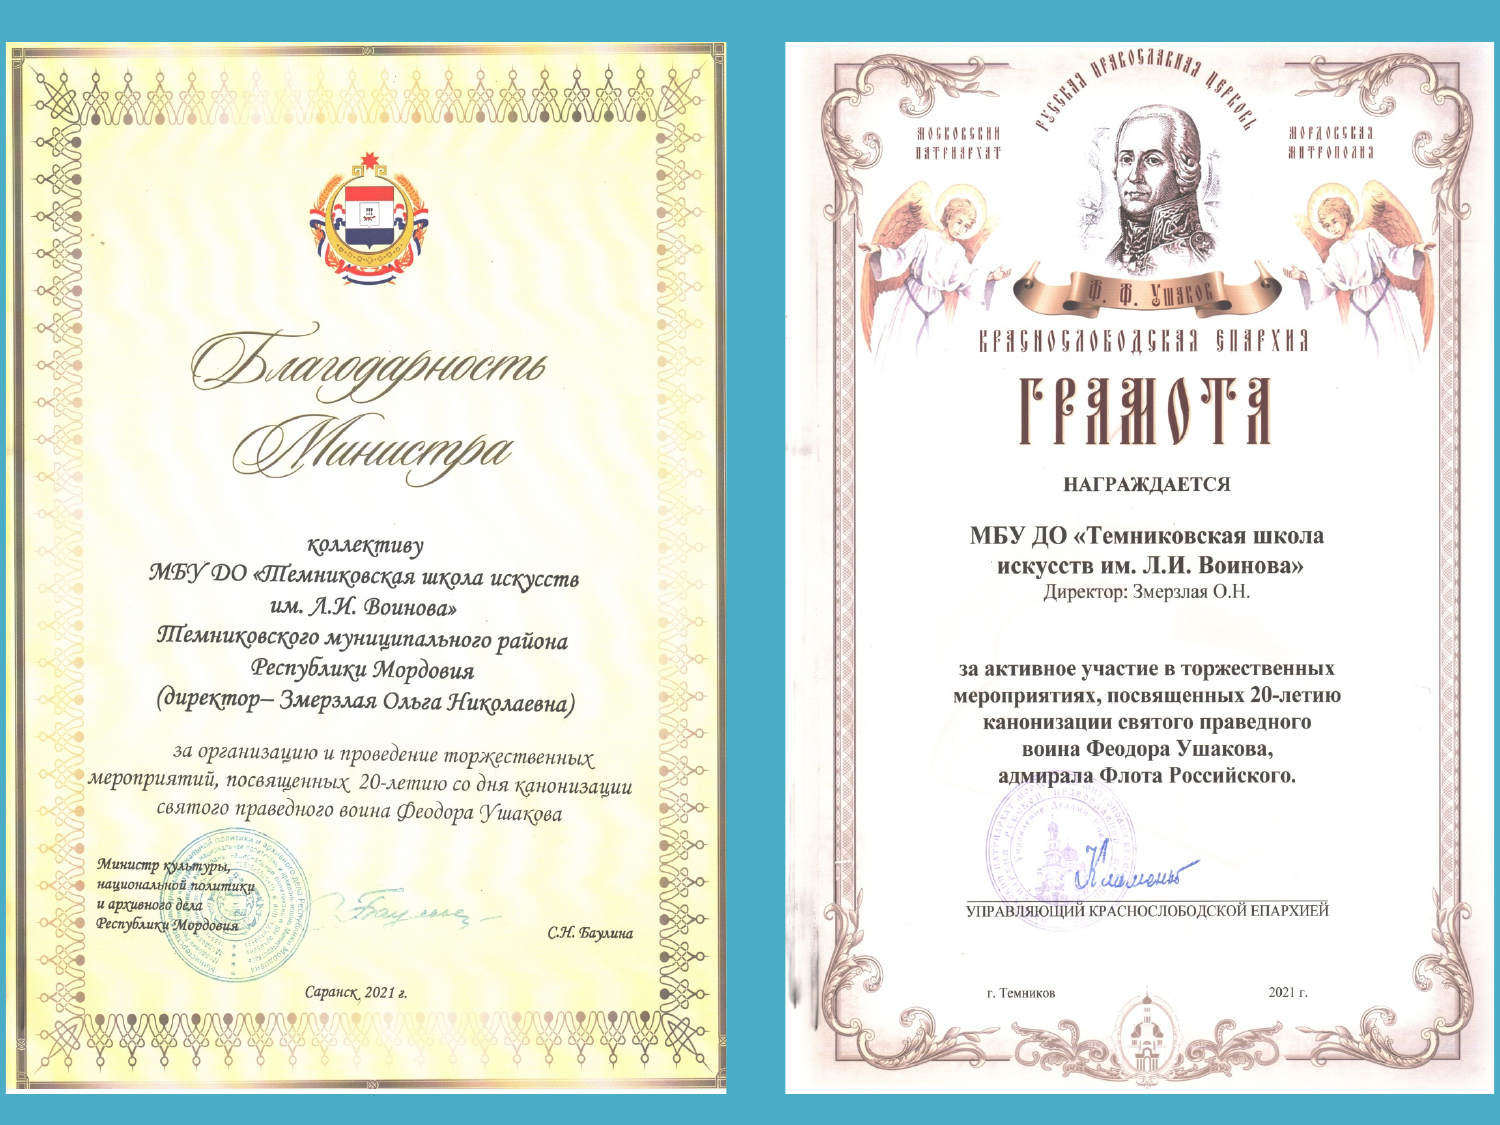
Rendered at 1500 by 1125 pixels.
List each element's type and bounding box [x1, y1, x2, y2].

picture [5, 42, 727, 1095]
picture [785, 42, 1495, 1095]
